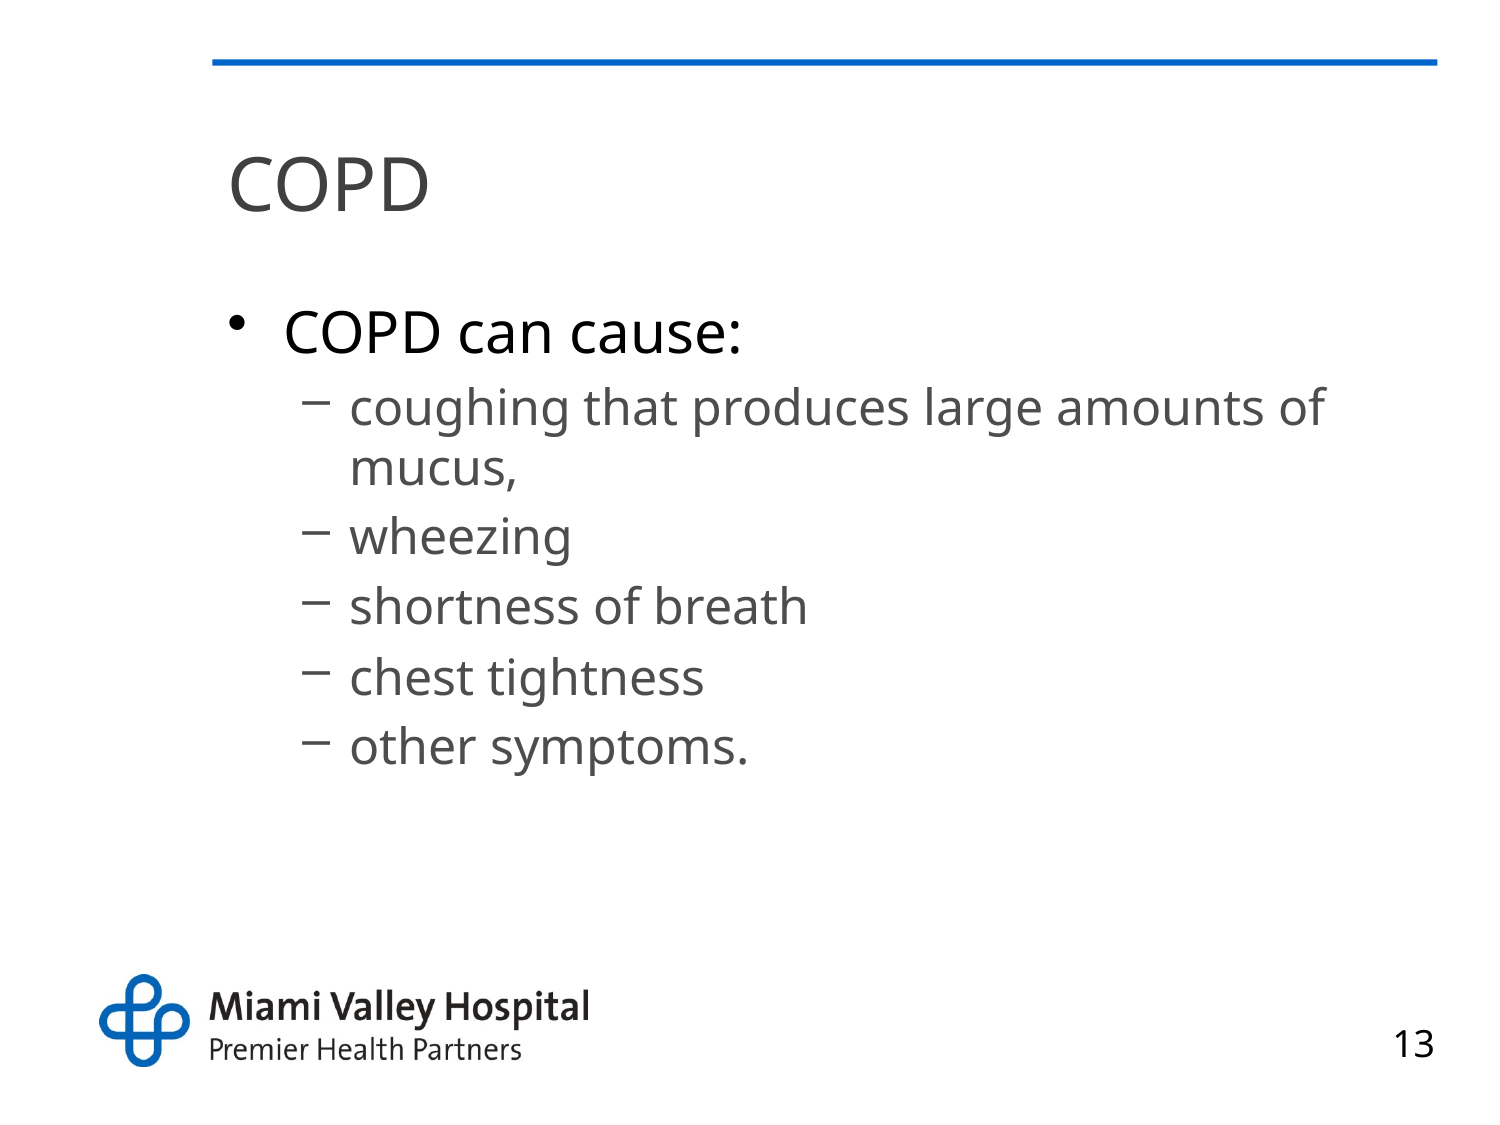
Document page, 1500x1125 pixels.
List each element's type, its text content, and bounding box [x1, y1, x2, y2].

list COPD can cause: coughing that produces large amounts of mucus, wheezing shortness of breath chest tightness other symptoms. [212, 287, 1426, 951]
title COPD [212, 87, 1426, 276]
picture [99, 974, 588, 1067]
